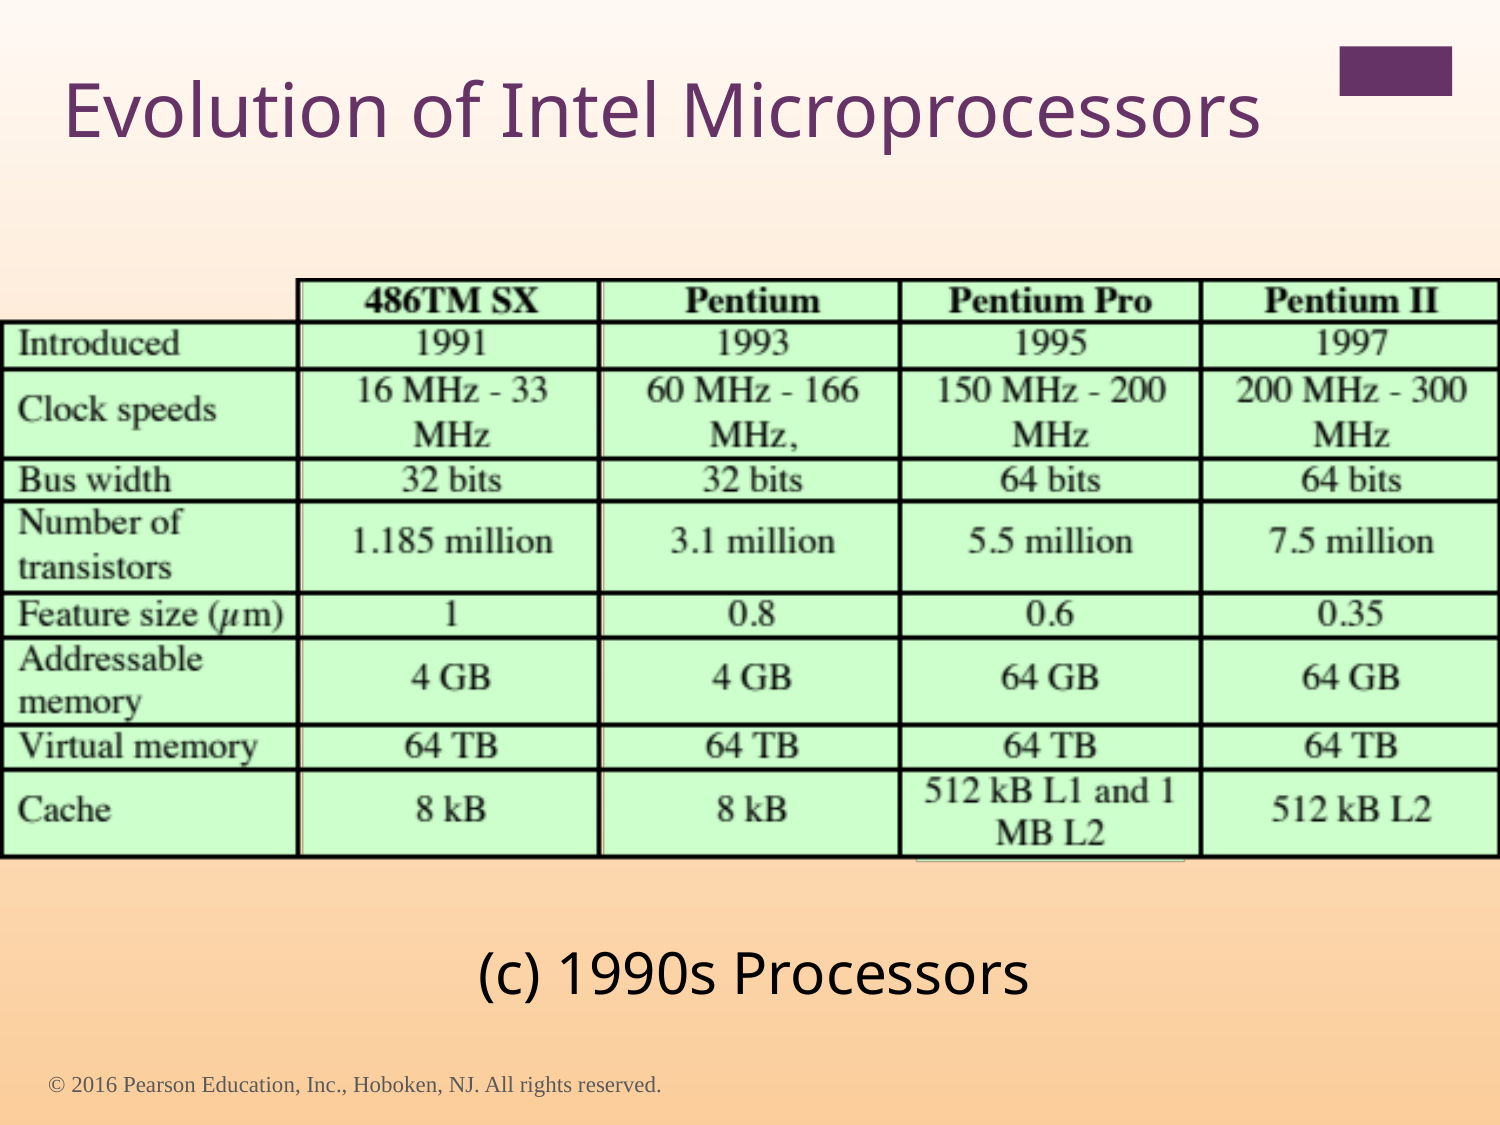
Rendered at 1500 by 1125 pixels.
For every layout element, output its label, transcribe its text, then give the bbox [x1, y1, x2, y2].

text_box (c) 1990s Processors [348, 956, 1176, 1014]
footer © 2016 Pearson Education, Inc., Hoboken, NJ. All rights reserved. [33, 1053, 1038, 1114]
title Evolution of Intel Microprocessors [0, 54, 1325, 218]
picture [0, 278, 1500, 946]
